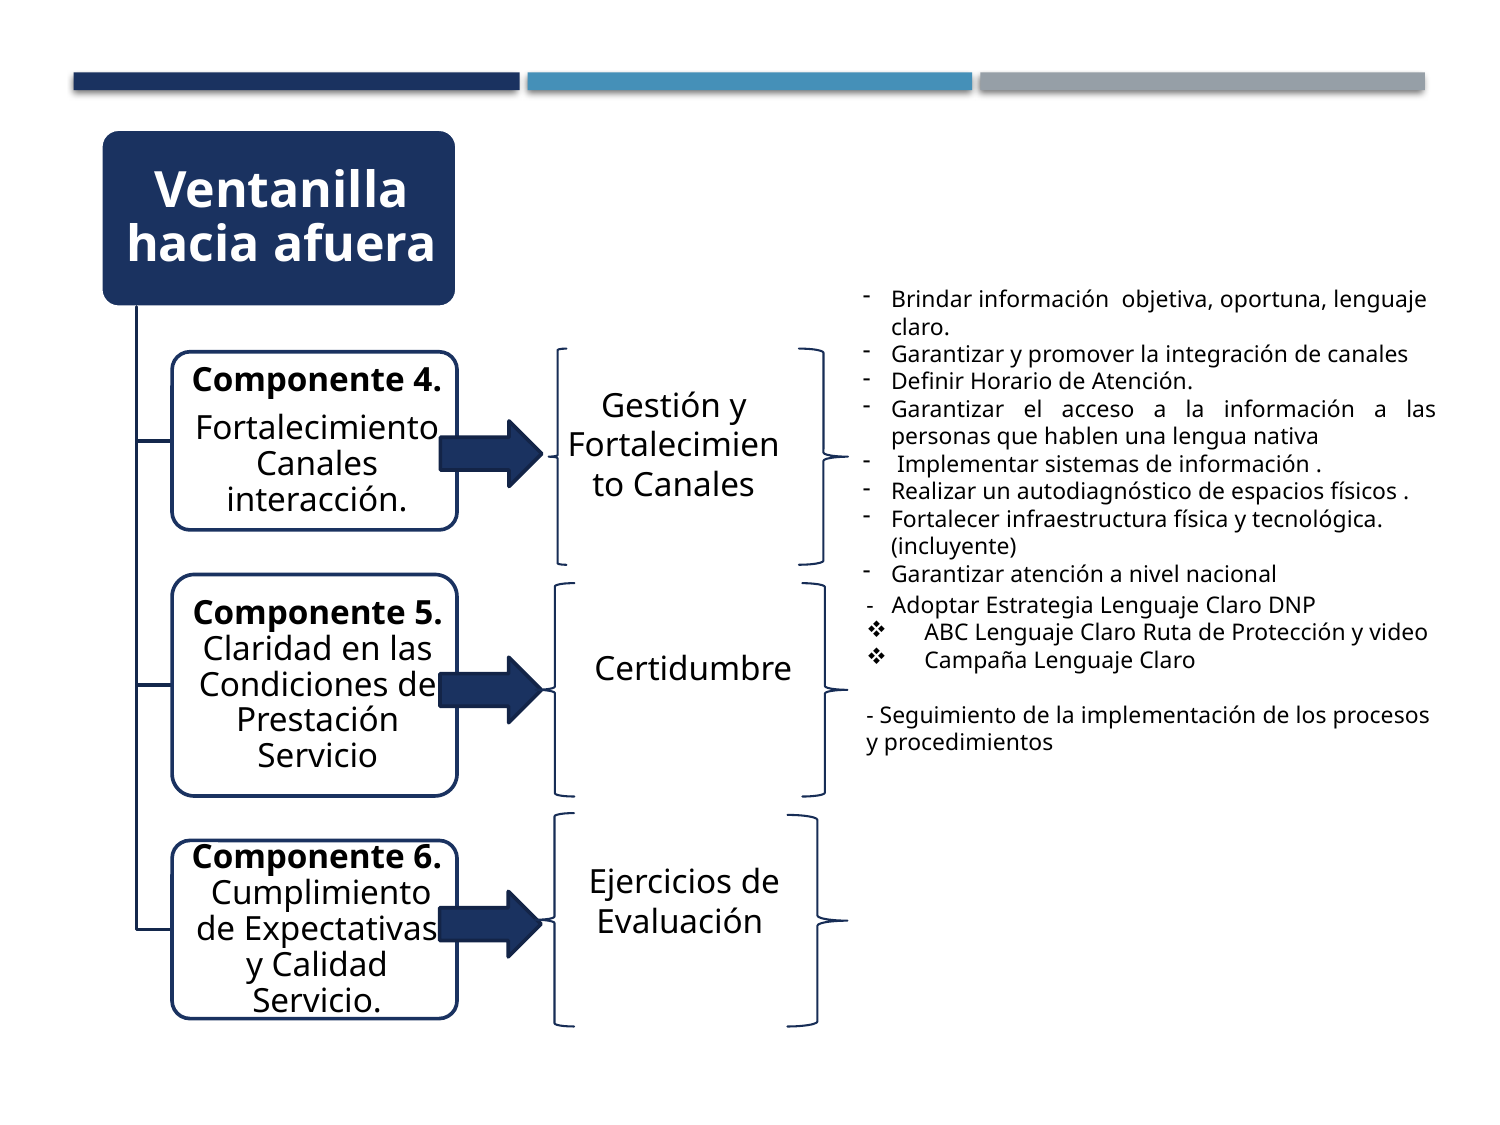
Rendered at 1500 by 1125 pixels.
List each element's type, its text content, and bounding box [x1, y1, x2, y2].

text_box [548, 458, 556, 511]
text_box [801, 582, 849, 798]
text_box [534, 582, 576, 798]
text_box Certidumbre [573, 639, 802, 695]
text_box [797, 347, 850, 566]
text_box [48, 128, 510, 1020]
text_box [547, 347, 568, 566]
text_box - Adoptar Estrategia Lenguaje Claro DNP ABC Lenguaje Claro Ruta de Protección y video Campaña Lenguaje Claro - Seguimiento de la implementación de los procesos y procedimientos [851, 583, 1452, 763]
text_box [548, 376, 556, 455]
text_box [534, 812, 576, 1028]
text_box [786, 813, 849, 1028]
text_box [514, 659, 543, 720]
text_box [514, 423, 544, 485]
text_box Brindar información objetiva, oportuna, lenguaje claro. Garantizar y promover la integración de canales Definir Horario de Atención. Garantizar el acceso a la información a las personas que hablen una lengua nativa Implementar sistemas de información . Realizar un autodiagnóstico de espacios físicos . Fortalecer infraestructura física y tecnológica. (incluyente) Garantizar atención a nivel nacional [848, 277, 1452, 595]
text_box Gestión y Fortalecimiento Canales [567, 376, 798, 511]
text_box [514, 894, 543, 954]
text_box Ejercicios de Evaluación [566, 853, 787, 948]
